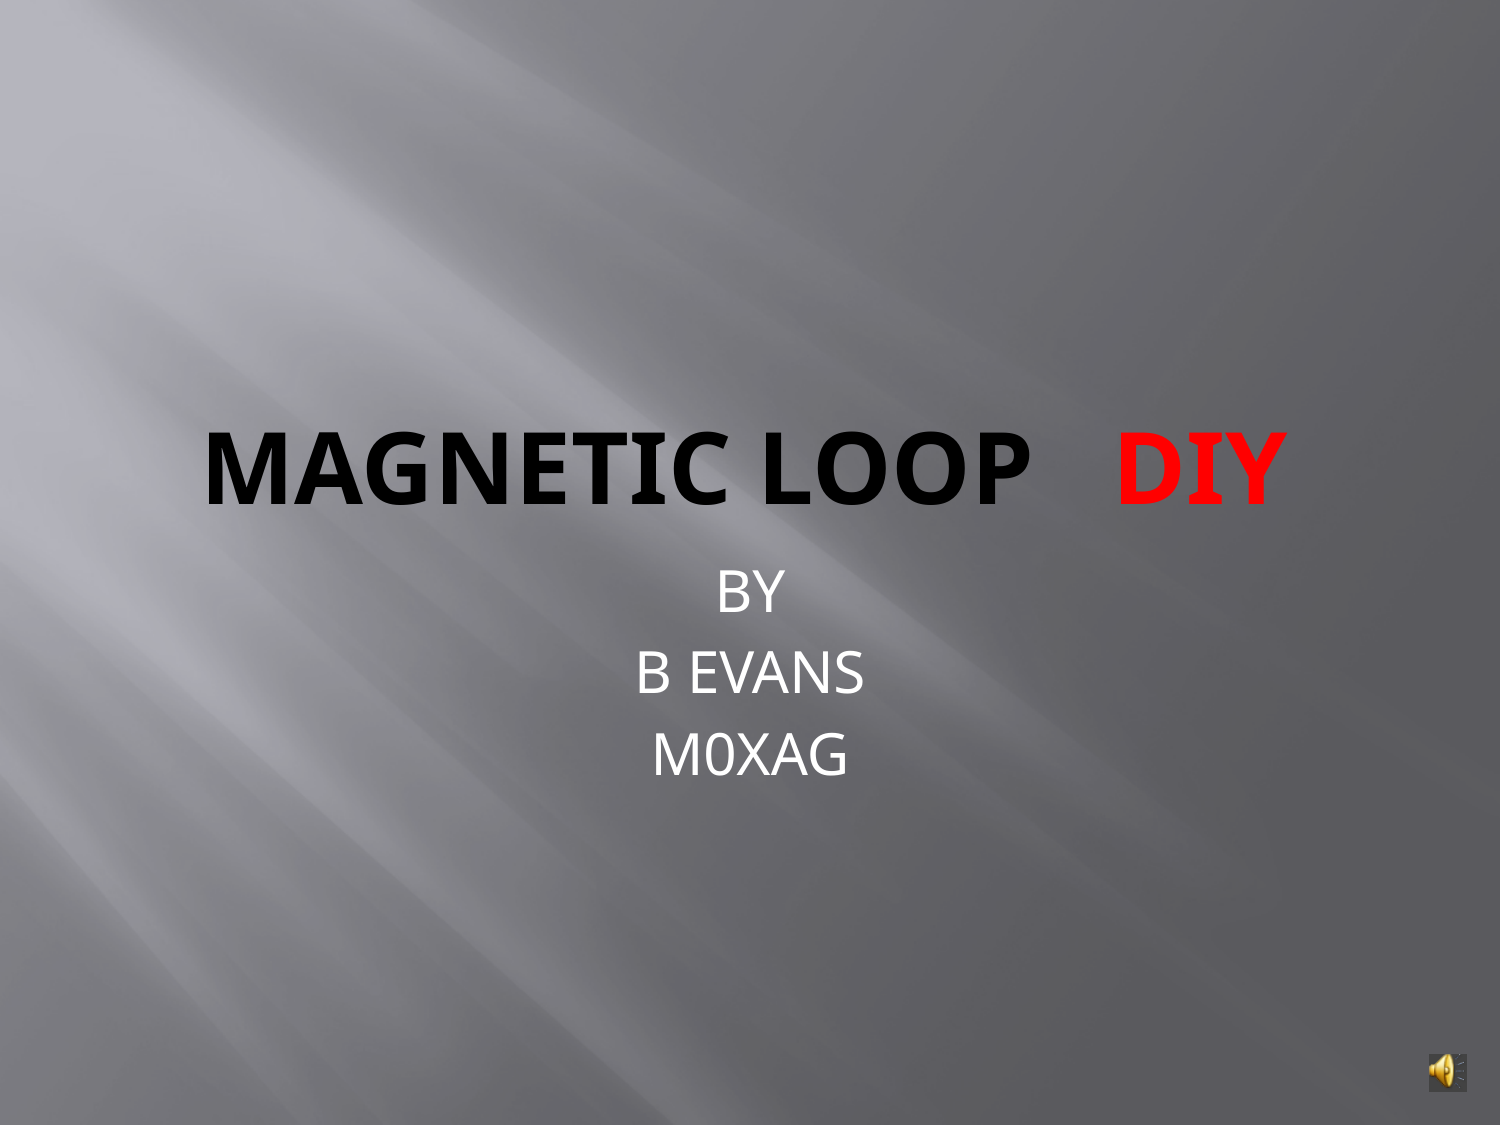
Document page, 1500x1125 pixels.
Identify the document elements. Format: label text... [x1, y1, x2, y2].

title MAGNETIC LOOP DIY [69, 224, 1420, 525]
subtitle BY B EVANS M0XAG [225, 546, 1275, 834]
picture [1427, 1052, 1469, 1094]
